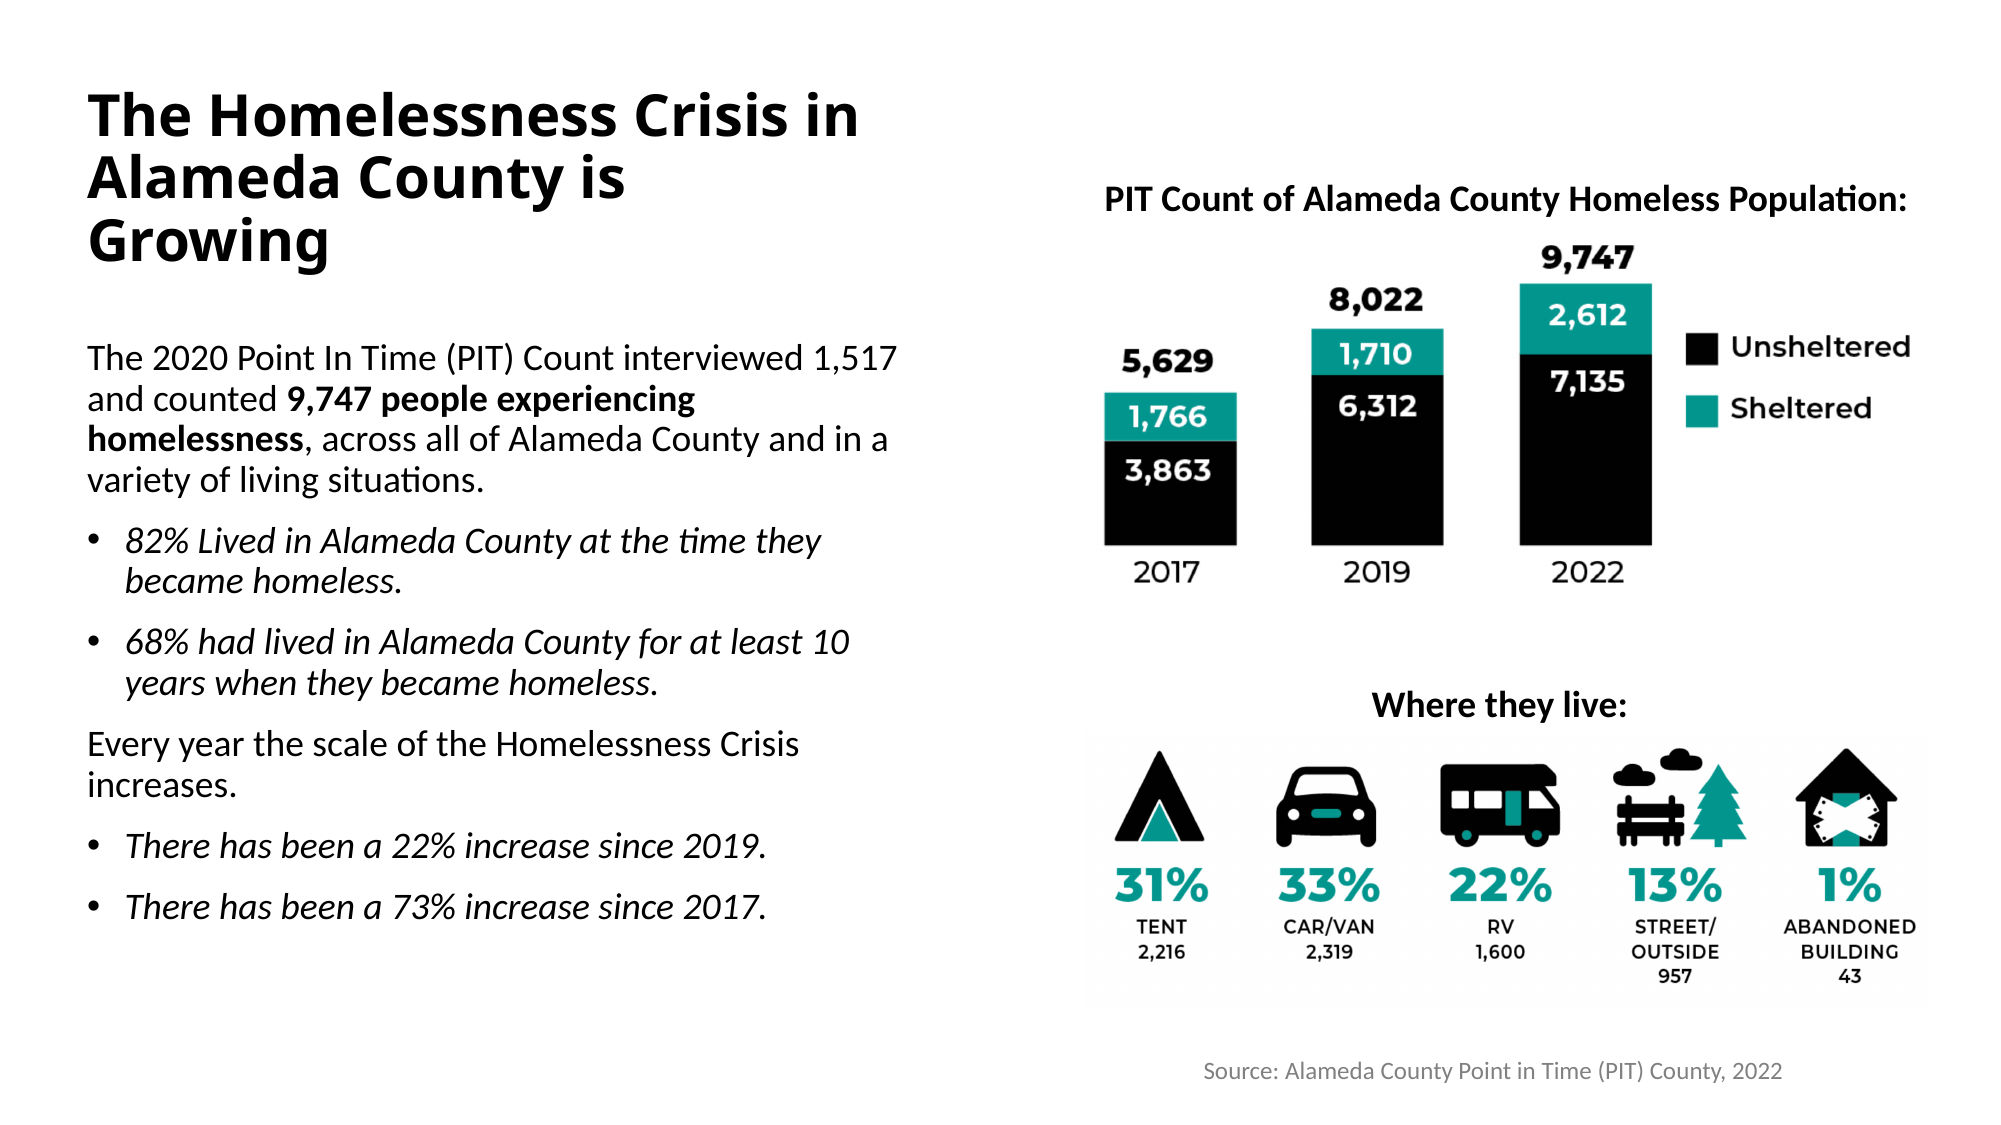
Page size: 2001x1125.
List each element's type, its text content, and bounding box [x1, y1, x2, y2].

list The 2020 Point In Time (PIT) Count interviewed 1,517 and counted 9,747 people experiencing homelessness, across all of Alameda County and in a variety of living situations. 82% Lived in Alameda County at the time they became homeless. 68% had lived in Alameda County for at least 10 years when they became homeless. Every year the scale of the Homelessness Crisis increases. There has been a 22% increase since 2019. There has been a 73% increase since 2017. [71, 330, 915, 959]
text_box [1085, 166, 1928, 599]
title The Homelessness Crisis in Alameda County is Growing [71, 77, 890, 282]
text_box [1085, 673, 1928, 1014]
footer Source: Alameda County Point in Time (PIT) County, 2022 [1188, 1039, 1825, 1100]
